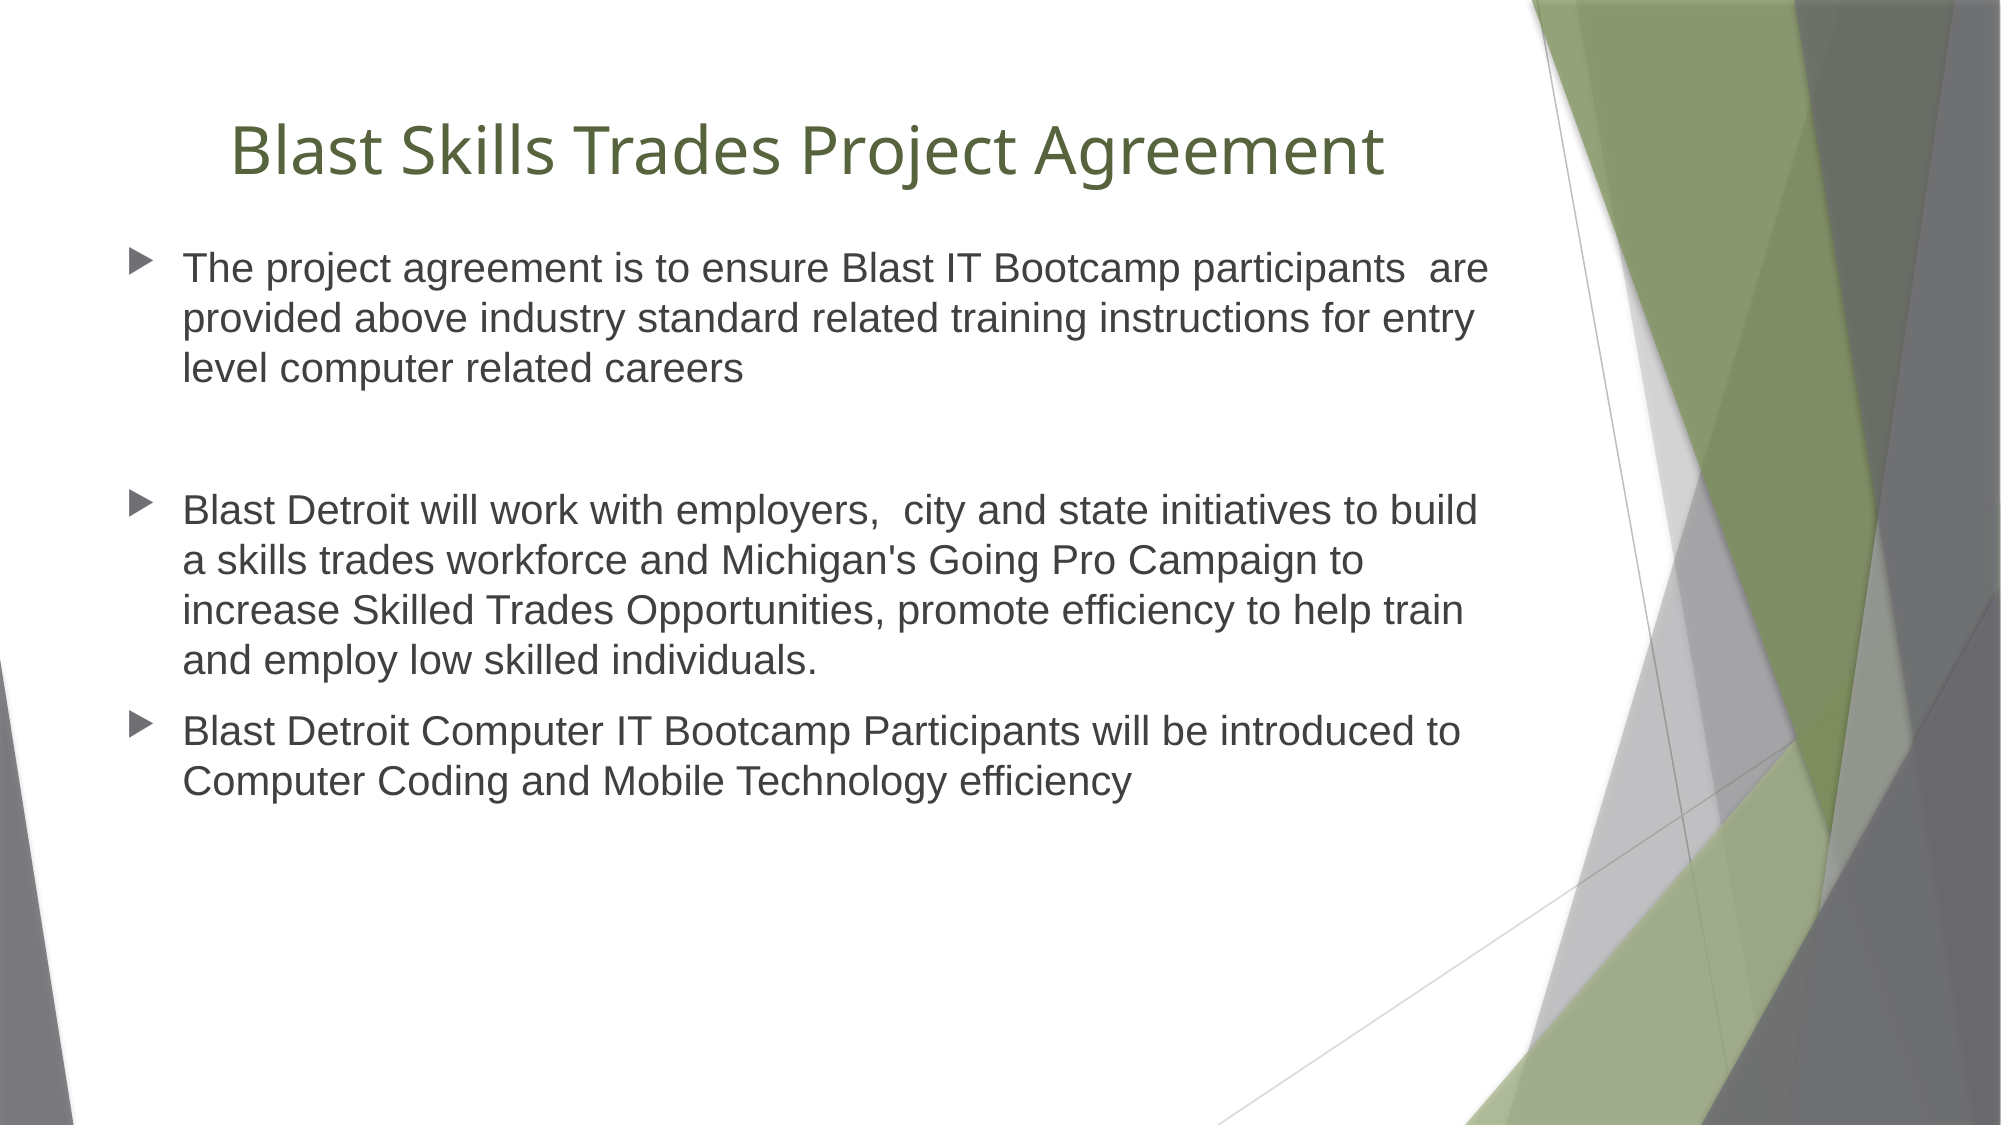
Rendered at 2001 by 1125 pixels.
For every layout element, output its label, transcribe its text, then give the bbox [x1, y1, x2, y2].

list The project agreement is to ensure Blast IT Bootcamp participants are provided above industry standard related training instructions for entry level computer related careers Blast Detroit will work with employers, city and state initiatives to build a skills trades workforce and Michigan's Going Pro Campaign to increase Skilled Trades Opportunities, promote efficiency to help train and employ low skilled individuals. Blast Detroit Computer IT Bootcamp Participants will be introduced to Computer Coding and Mobile Technology efficiency [111, 233, 1522, 1098]
title Blast Skills Trades Project Agreement [111, 99, 1522, 233]
